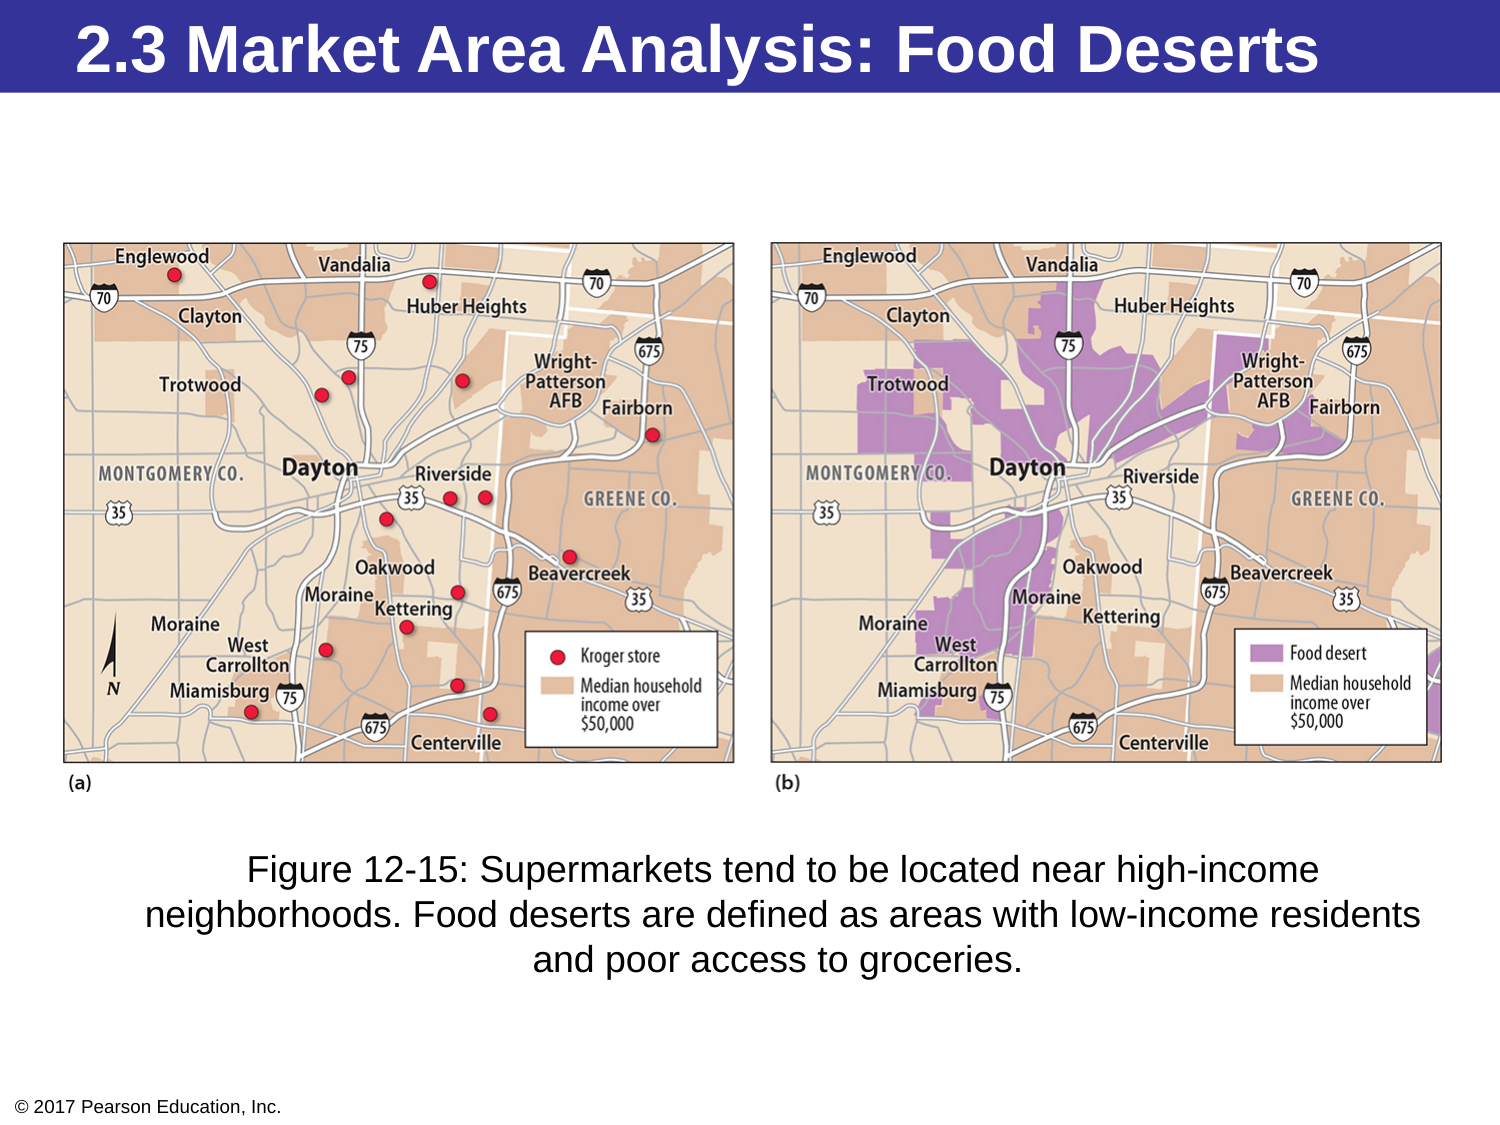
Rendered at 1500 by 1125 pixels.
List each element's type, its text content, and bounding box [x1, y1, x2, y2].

picture [52, 231, 1453, 801]
text_box 2.3 Market Area Analysis: Food Deserts [0, 0, 1500, 93]
list Figure 12-15: Supermarkets tend to be located near high-income neighborhoods. Food deserts are defined as areas with low-income residents and poor access to groceries. [122, 837, 1444, 989]
